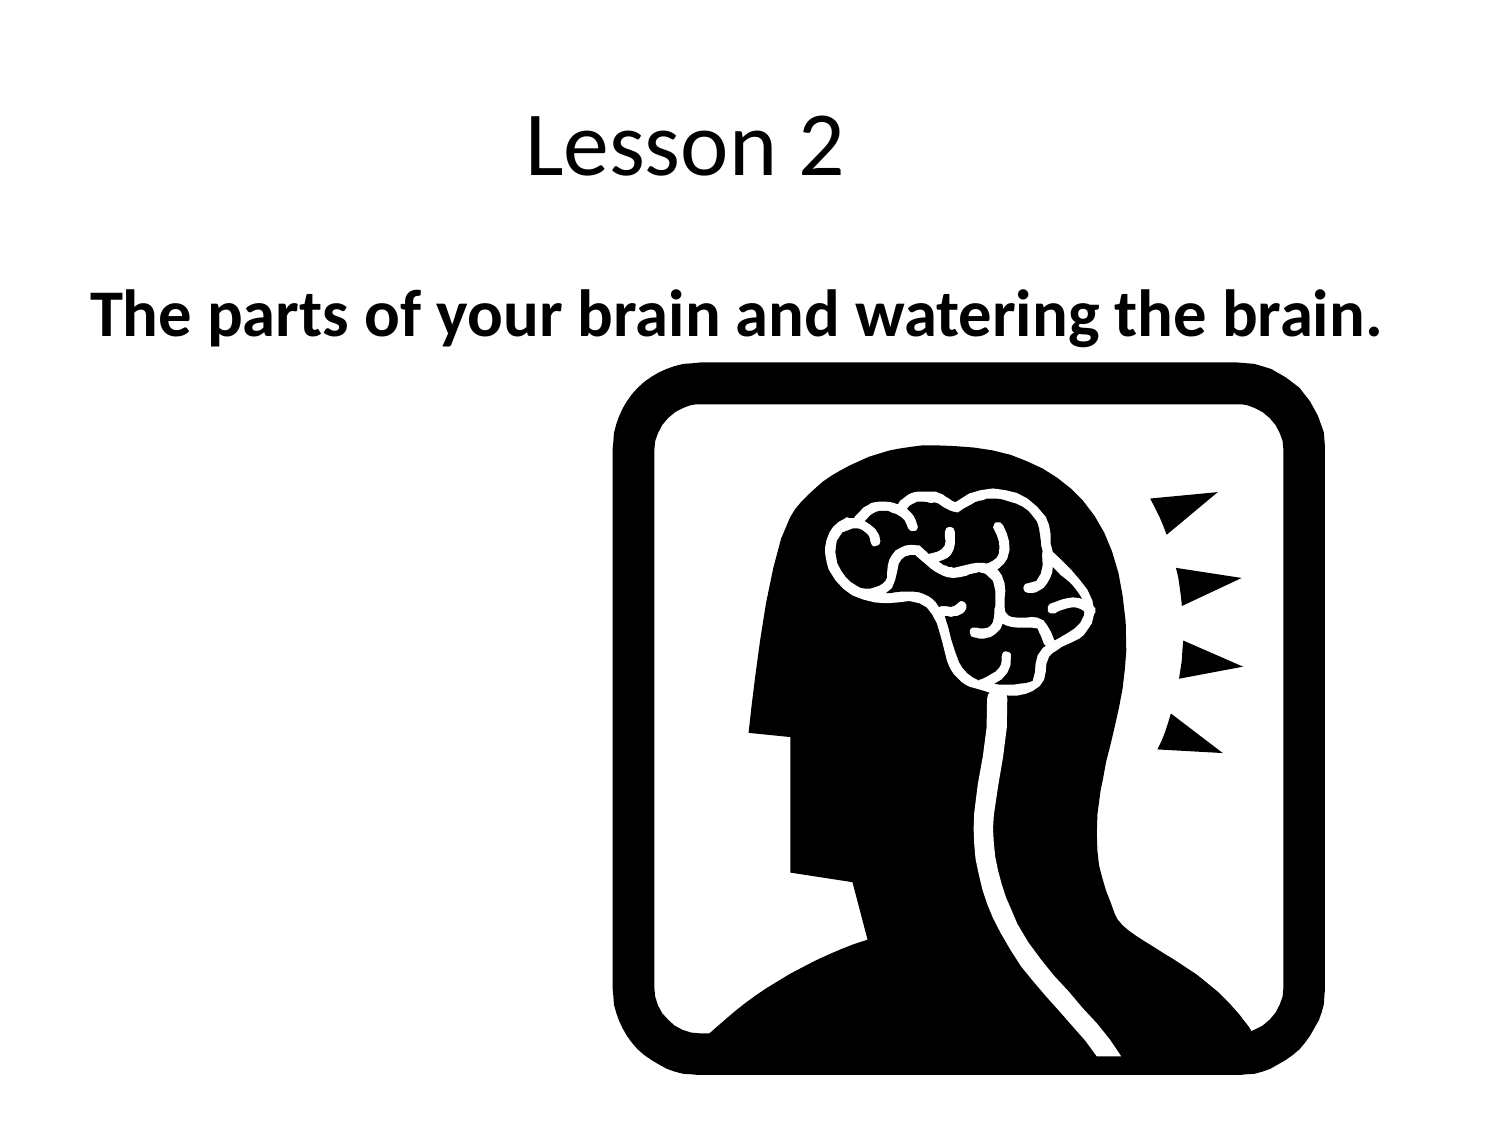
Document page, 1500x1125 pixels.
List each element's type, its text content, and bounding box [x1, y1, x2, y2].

title Lesson 2 [75, 45, 1425, 233]
list The parts of your brain and watering the brain. [75, 262, 1425, 1005]
picture [612, 362, 1326, 1076]
